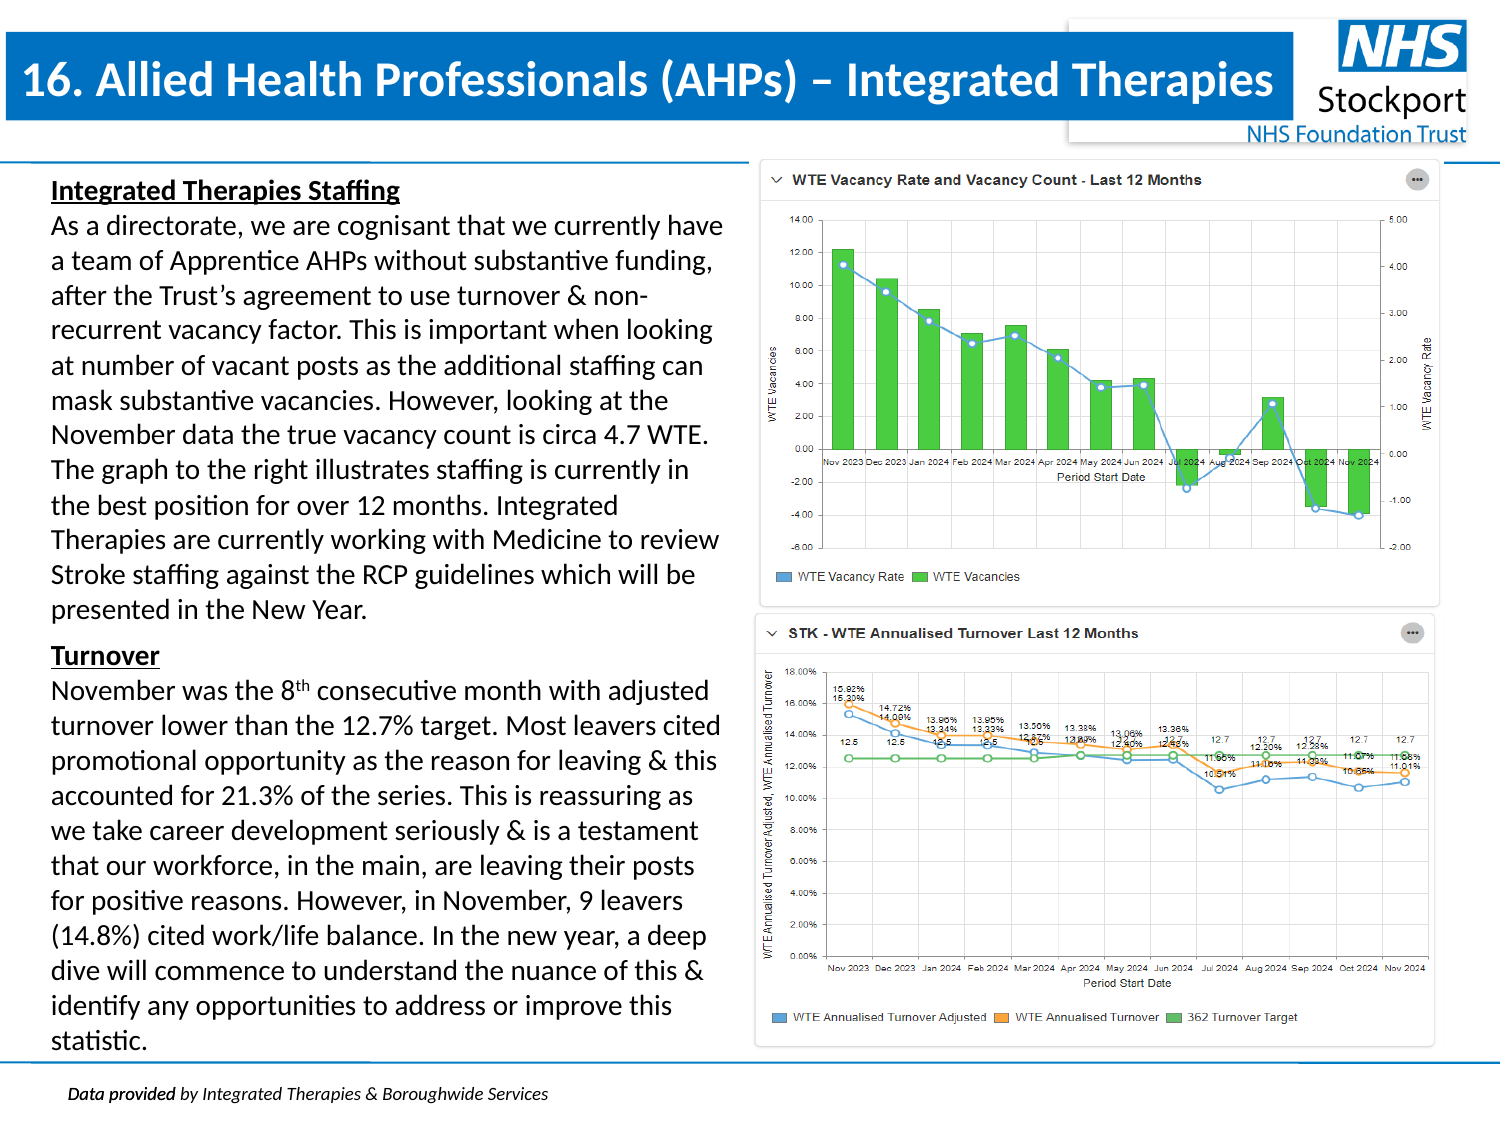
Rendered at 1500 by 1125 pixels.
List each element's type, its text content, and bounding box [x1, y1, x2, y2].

text_box Data provided by Integrated Therapies & Boroughwide Services [53, 1074, 644, 1112]
picture [1246, 19, 1467, 143]
text_box 16. Allied Health Professionals (AHPs) – Integrated Therapies [5, 31, 1294, 121]
picture [748, 159, 1444, 1052]
text_box Turnover November was the 8th consecutive month with adjusted turnover lower than the 12.7% target. Most leavers cited promotional opportunity as the reason for leaving & this accounted for 21.3% of the series. This is reassuring as we take career development seriously & is a testament that our workforce, in the main, are leaving their posts for positive reasons. However, in November, 9 leavers (14.8%) cited work/life balance. In the new year, a deep dive will commence to understand the nuance of this & identify any opportunities to address or improve this statistic. [36, 628, 750, 1064]
text_box Integrated Therapies Staffing As a directorate, we are cognisant that we currently have a team of Apprentice AHPs without substantive funding, after the Trust’s agreement to use turnover & non-recurrent vacancy factor. This is important when looking at number of vacant posts as the additional staffing can mask substantive vacancies. However, looking at the November data the true vacancy count is circa 4.7 WTE. The graph to the right illustrates staffing is currently in the best position for over 12 months. Integrated Therapies are currently working with Medicine to review Stroke staffing against the RCP guidelines which will be presented in the New Year. [36, 163, 745, 628]
